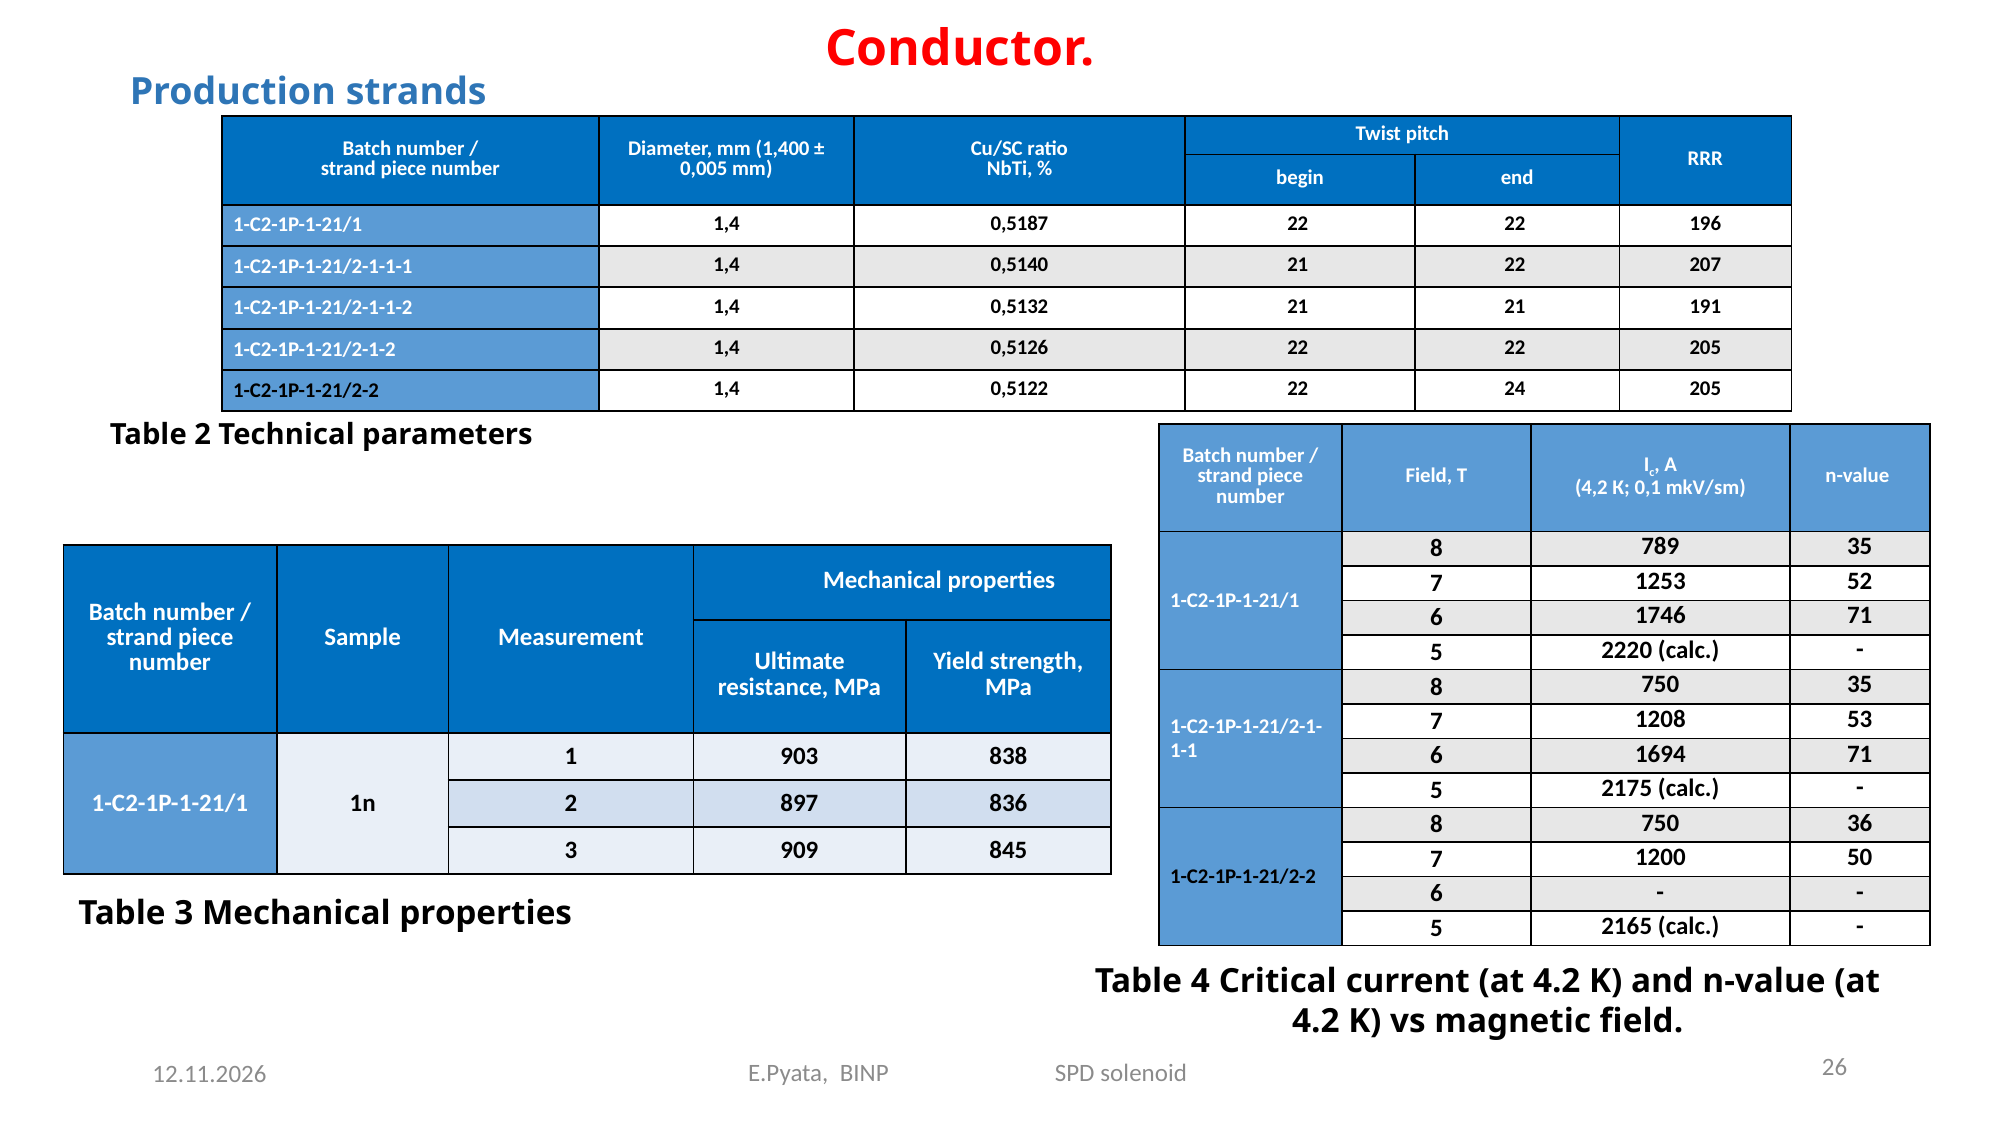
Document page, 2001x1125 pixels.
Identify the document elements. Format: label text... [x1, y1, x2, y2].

table_cell 1-C2-1P-1-21/2-1-2 [223, 330, 598, 369]
table_cell 71 [1791, 601, 1929, 634]
table_cell 2220 (calc.) [1532, 636, 1789, 669]
text_box Table 3 Mechanical properties [63, 884, 1064, 939]
table_cell 1-C2-1P-1-21/2-2 [1160, 808, 1341, 945]
table_header Sample [278, 546, 448, 732]
table_cell 2165 (calc.) [1532, 912, 1789, 945]
table_cell 1-C2-1P-1-21/2-1-1-2 [223, 288, 598, 328]
table_cell 897 [694, 781, 905, 826]
table_cell 5 [1343, 636, 1530, 669]
table_cell Yield strength, MPa [907, 621, 1110, 732]
table_cell 21 [1186, 288, 1414, 328]
table_cell 8 [1343, 532, 1530, 565]
table_header n-value [1791, 425, 1929, 531]
table_cell - [1532, 877, 1789, 910]
table_cell 1-C2-1P-1-21/2-1-1-1 [1160, 670, 1341, 807]
text_box Table 2 Technical parameters [95, 407, 596, 458]
table_cell - [1791, 636, 1929, 669]
table_cell 1253 [1532, 567, 1789, 600]
text_box Table 4 Critical current (at 4.2 K) and n-value (at 4.2 K) vs magnetic field. [1063, 951, 1913, 1046]
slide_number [137, 1042, 588, 1103]
table_cell 50 [1791, 843, 1929, 876]
table_cell 1-C2-1P-1-21/1 [223, 206, 598, 245]
table_header Measurement [449, 546, 693, 732]
footer E.Pyata, BINP SPD solenoid [502, 1041, 1441, 1102]
table_header Mechanical properties [694, 546, 1110, 619]
table_cell 750 [1532, 808, 1789, 841]
table_cell end [1416, 155, 1619, 204]
table_cell 21 [1416, 288, 1619, 328]
table_cell 22 [1186, 206, 1414, 245]
table_cell 1200 [1532, 843, 1789, 876]
table_cell 7 [1343, 705, 1530, 738]
table_cell 909 [694, 828, 905, 873]
table_cell 0,5187 [855, 206, 1184, 245]
table_header Field, T [1343, 425, 1530, 531]
table_cell 22 [1186, 371, 1414, 410]
table_cell - [1791, 912, 1929, 945]
table_cell 52 [1791, 567, 1929, 600]
table_cell 789 [1532, 532, 1789, 565]
table_header Cu/SC ratio NbTi, % [855, 117, 1184, 204]
table_header Batch number / strand piece number [64, 546, 276, 732]
table_cell 22 [1416, 247, 1619, 286]
table_cell 8 [1343, 670, 1530, 703]
table_cell 845 [907, 828, 1110, 873]
table_cell 750 [1532, 670, 1789, 703]
slide_number 26 [1412, 1046, 1863, 1096]
table_cell 53 [1791, 705, 1929, 738]
table_cell 1208 [1532, 705, 1789, 738]
table_cell 205 [1620, 330, 1791, 369]
table_cell 0,5140 [855, 247, 1184, 286]
table_cell 21 [1186, 247, 1414, 286]
table_cell 6 [1343, 601, 1530, 634]
table_cell 838 [907, 734, 1110, 779]
table_cell 3 [449, 828, 693, 873]
table_cell 0,5132 [855, 288, 1184, 328]
table_cell Ultimate resistance, MPa [694, 621, 905, 732]
table_cell 71 [1791, 739, 1929, 772]
table_cell 1,4 [600, 371, 853, 410]
table_cell 191 [1620, 288, 1791, 328]
table_cell 24 [1416, 371, 1619, 410]
table_header Batch number / strand piece number [223, 117, 598, 204]
table_cell 1-C2-1P-1-21/2-2 [223, 371, 598, 410]
table_cell 1,4 [600, 206, 853, 245]
table_cell 836 [907, 781, 1110, 826]
table_cell 1 [449, 734, 693, 779]
table_cell 7 [1343, 567, 1530, 600]
table_cell 0,5122 [855, 371, 1184, 410]
table_cell 1,4 [600, 288, 853, 328]
table_cell 1n [278, 734, 448, 873]
table_cell 5 [1343, 912, 1530, 945]
table_cell 7 [1343, 843, 1530, 876]
table_cell 1,4 [600, 247, 853, 286]
table_header Twist pitch [1186, 117, 1619, 154]
table_header Ic, A (4,2 К; 0,1 mkV/sm) [1532, 425, 1789, 531]
table_cell 6 [1343, 877, 1530, 910]
table_cell 196 [1620, 206, 1791, 245]
table_header Diameter, mm (1,400 ± 0,005 mm) [600, 117, 853, 204]
table_cell 22 [1186, 330, 1414, 369]
table_cell 207 [1620, 247, 1791, 286]
table_cell 903 [694, 734, 905, 779]
table_cell - [1791, 774, 1929, 807]
table_cell 6 [1343, 739, 1530, 772]
table_header Batch number / strand piece number [1160, 425, 1341, 531]
table_cell 1694 [1532, 739, 1789, 772]
table_cell 0,5126 [855, 330, 1184, 369]
text_box Production strands [31, 50, 595, 119]
table_cell 36 [1791, 808, 1929, 841]
table_cell 22 [1416, 330, 1619, 369]
table_cell 2175 (calc.) [1532, 774, 1789, 807]
table_cell 205 [1620, 371, 1791, 410]
text_box Conductor. [376, 8, 1545, 83]
table_cell - [1791, 877, 1929, 910]
table_cell 1746 [1532, 601, 1789, 634]
table_cell 22 [1416, 206, 1619, 245]
table_cell 2 [449, 781, 693, 826]
table_cell 35 [1791, 670, 1929, 703]
table_cell 5 [1343, 774, 1530, 807]
table_cell 1-C2-1P-1-21/1 [64, 734, 276, 873]
table_cell 1-C2-1P-1-21/2-1-1-1 [223, 247, 598, 286]
table_cell 1-C2-1P-1-21/1 [1160, 532, 1341, 669]
table_header RRR [1620, 117, 1791, 204]
table_cell begin [1186, 155, 1414, 204]
table_cell 8 [1343, 808, 1530, 841]
table_cell 1,4 [600, 330, 853, 369]
table_cell 35 [1791, 532, 1929, 565]
